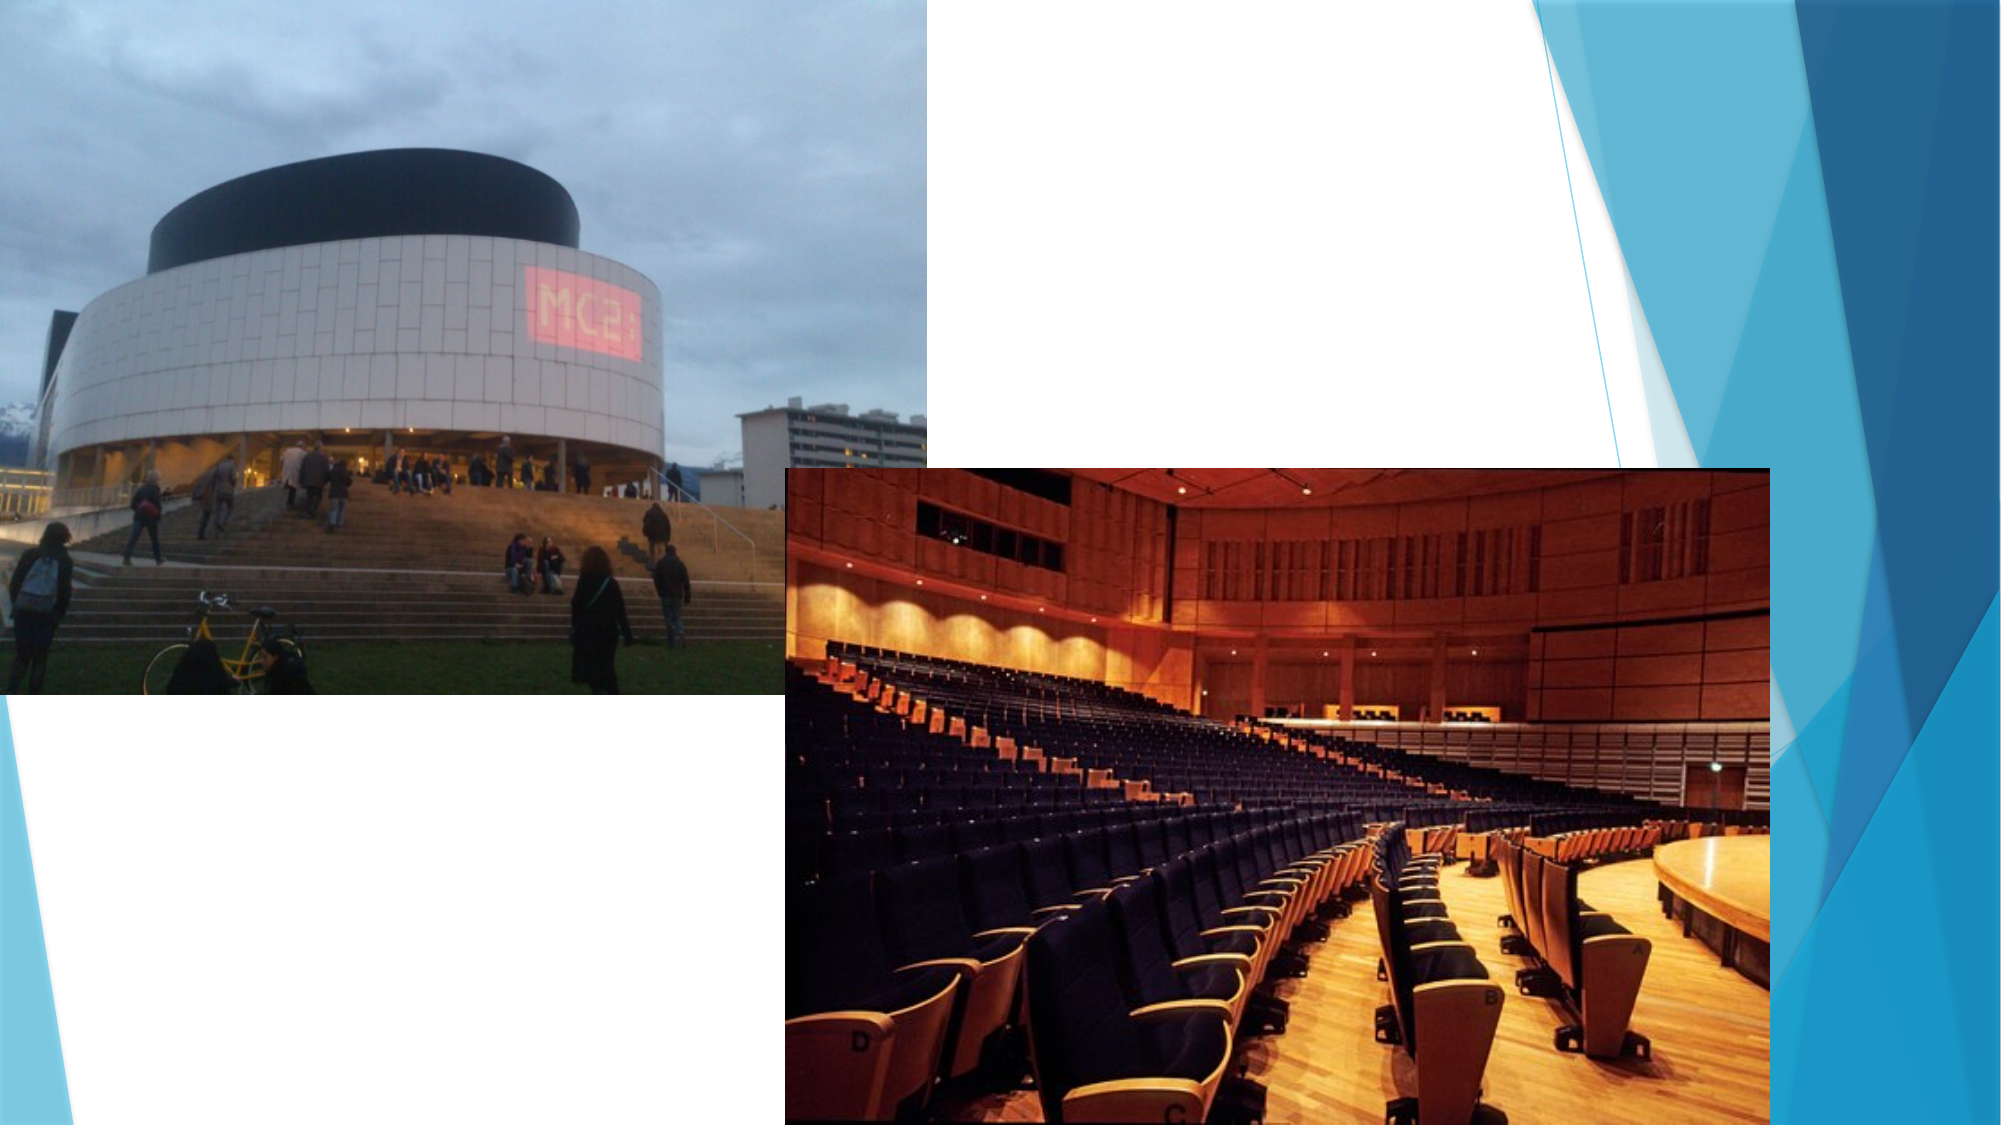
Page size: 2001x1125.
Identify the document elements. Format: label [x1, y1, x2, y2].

picture [0, 0, 1771, 1125]
